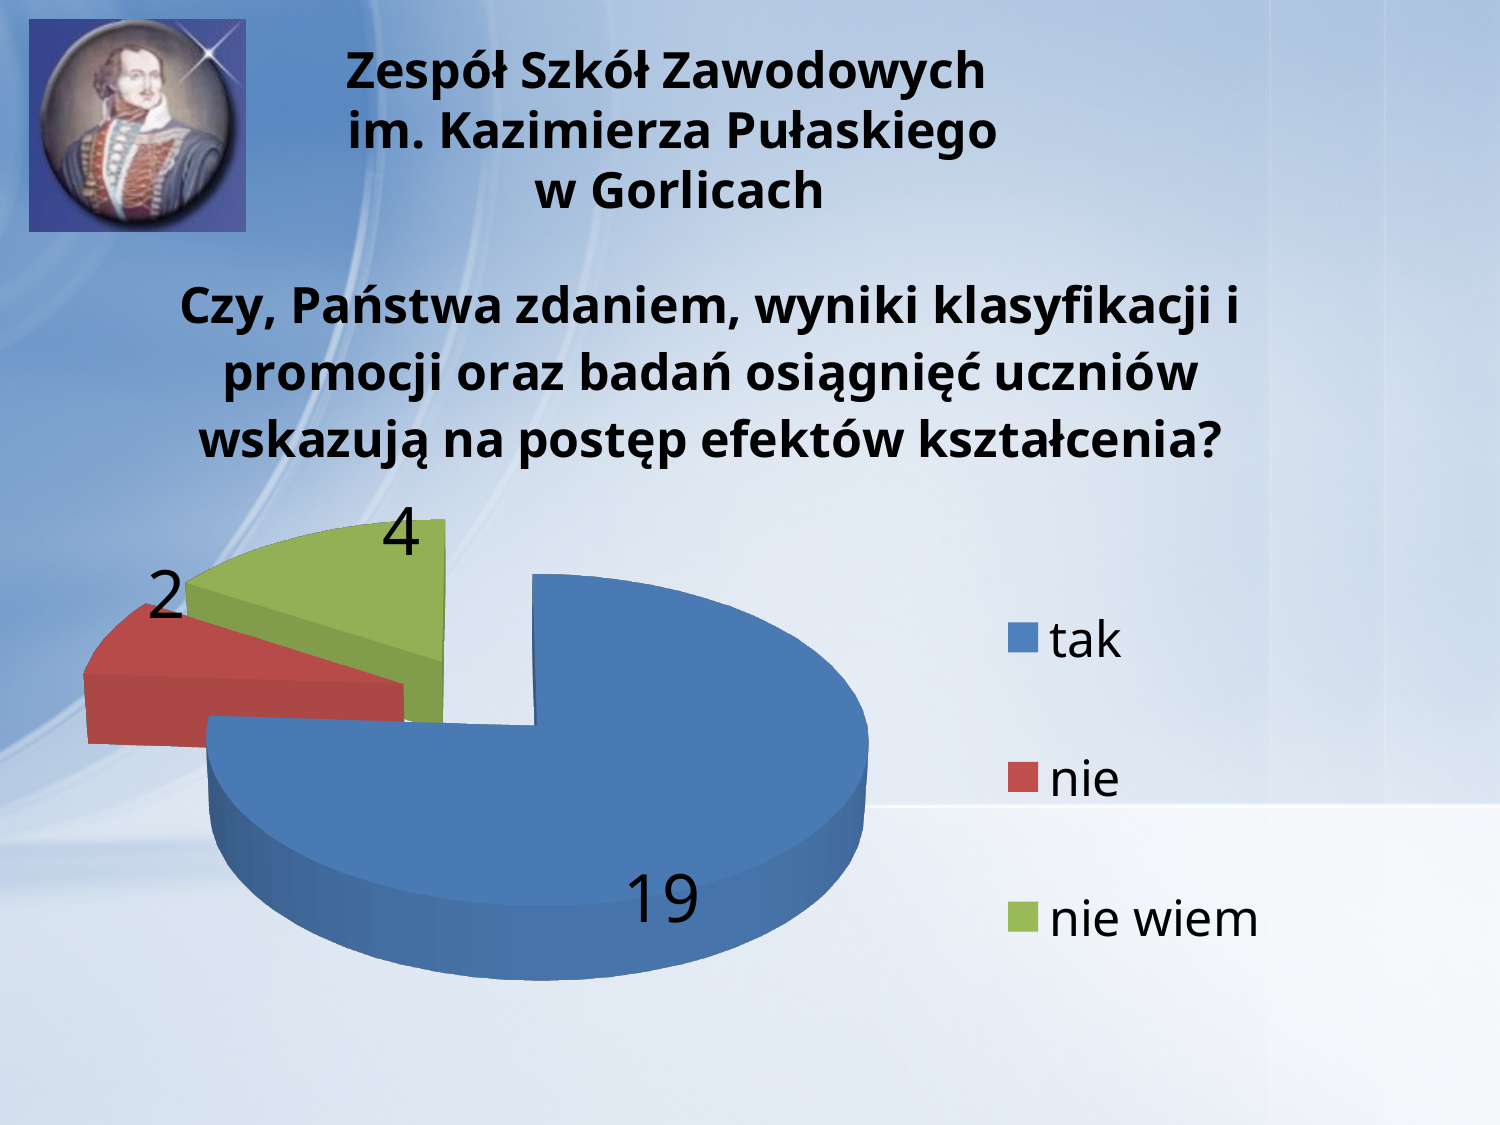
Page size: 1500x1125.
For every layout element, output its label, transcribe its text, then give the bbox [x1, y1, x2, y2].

chart [0, 254, 1500, 1125]
picture [0, 0, 1500, 254]
text_box Zespół Szkół Zawodowych im. Kazimierza Pułaskiego w Gorlicach [253, 30, 1093, 226]
